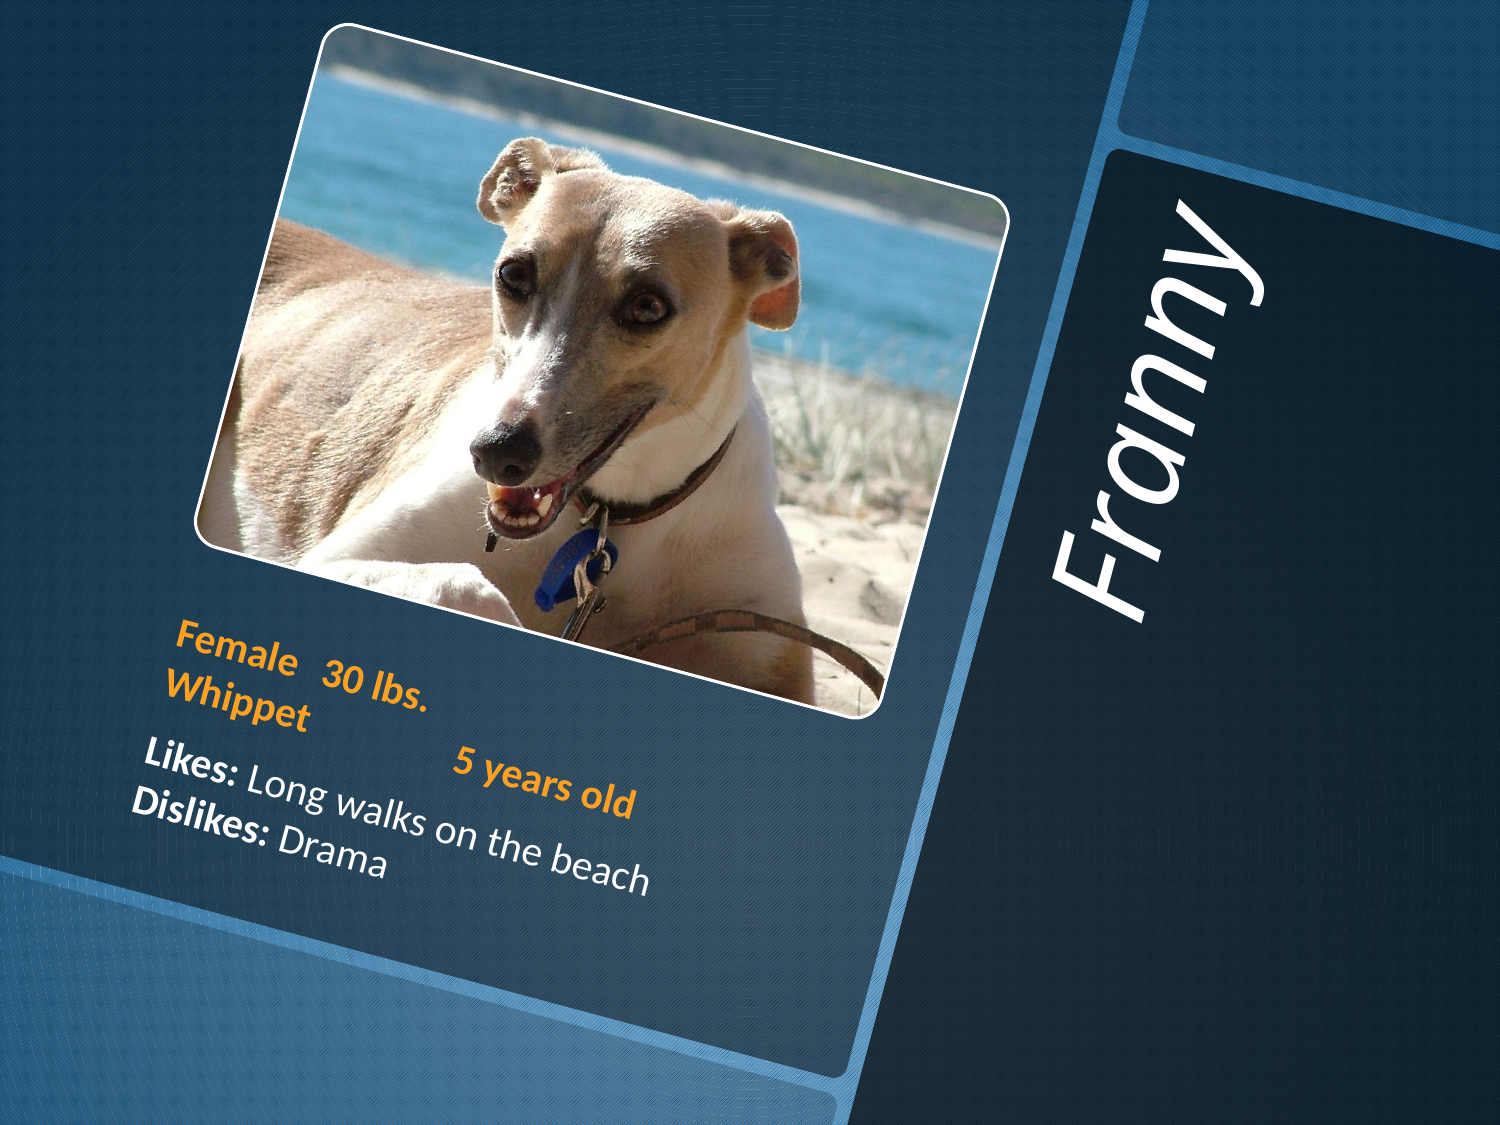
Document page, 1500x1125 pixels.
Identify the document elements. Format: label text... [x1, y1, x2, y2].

title Franny [898, 172, 1430, 1056]
picture [202, 30, 1002, 713]
list Female 30 lbs. Whippet 5 years old Likes: Long walks on the beach Dislikes: Drama [101, 594, 856, 1043]
